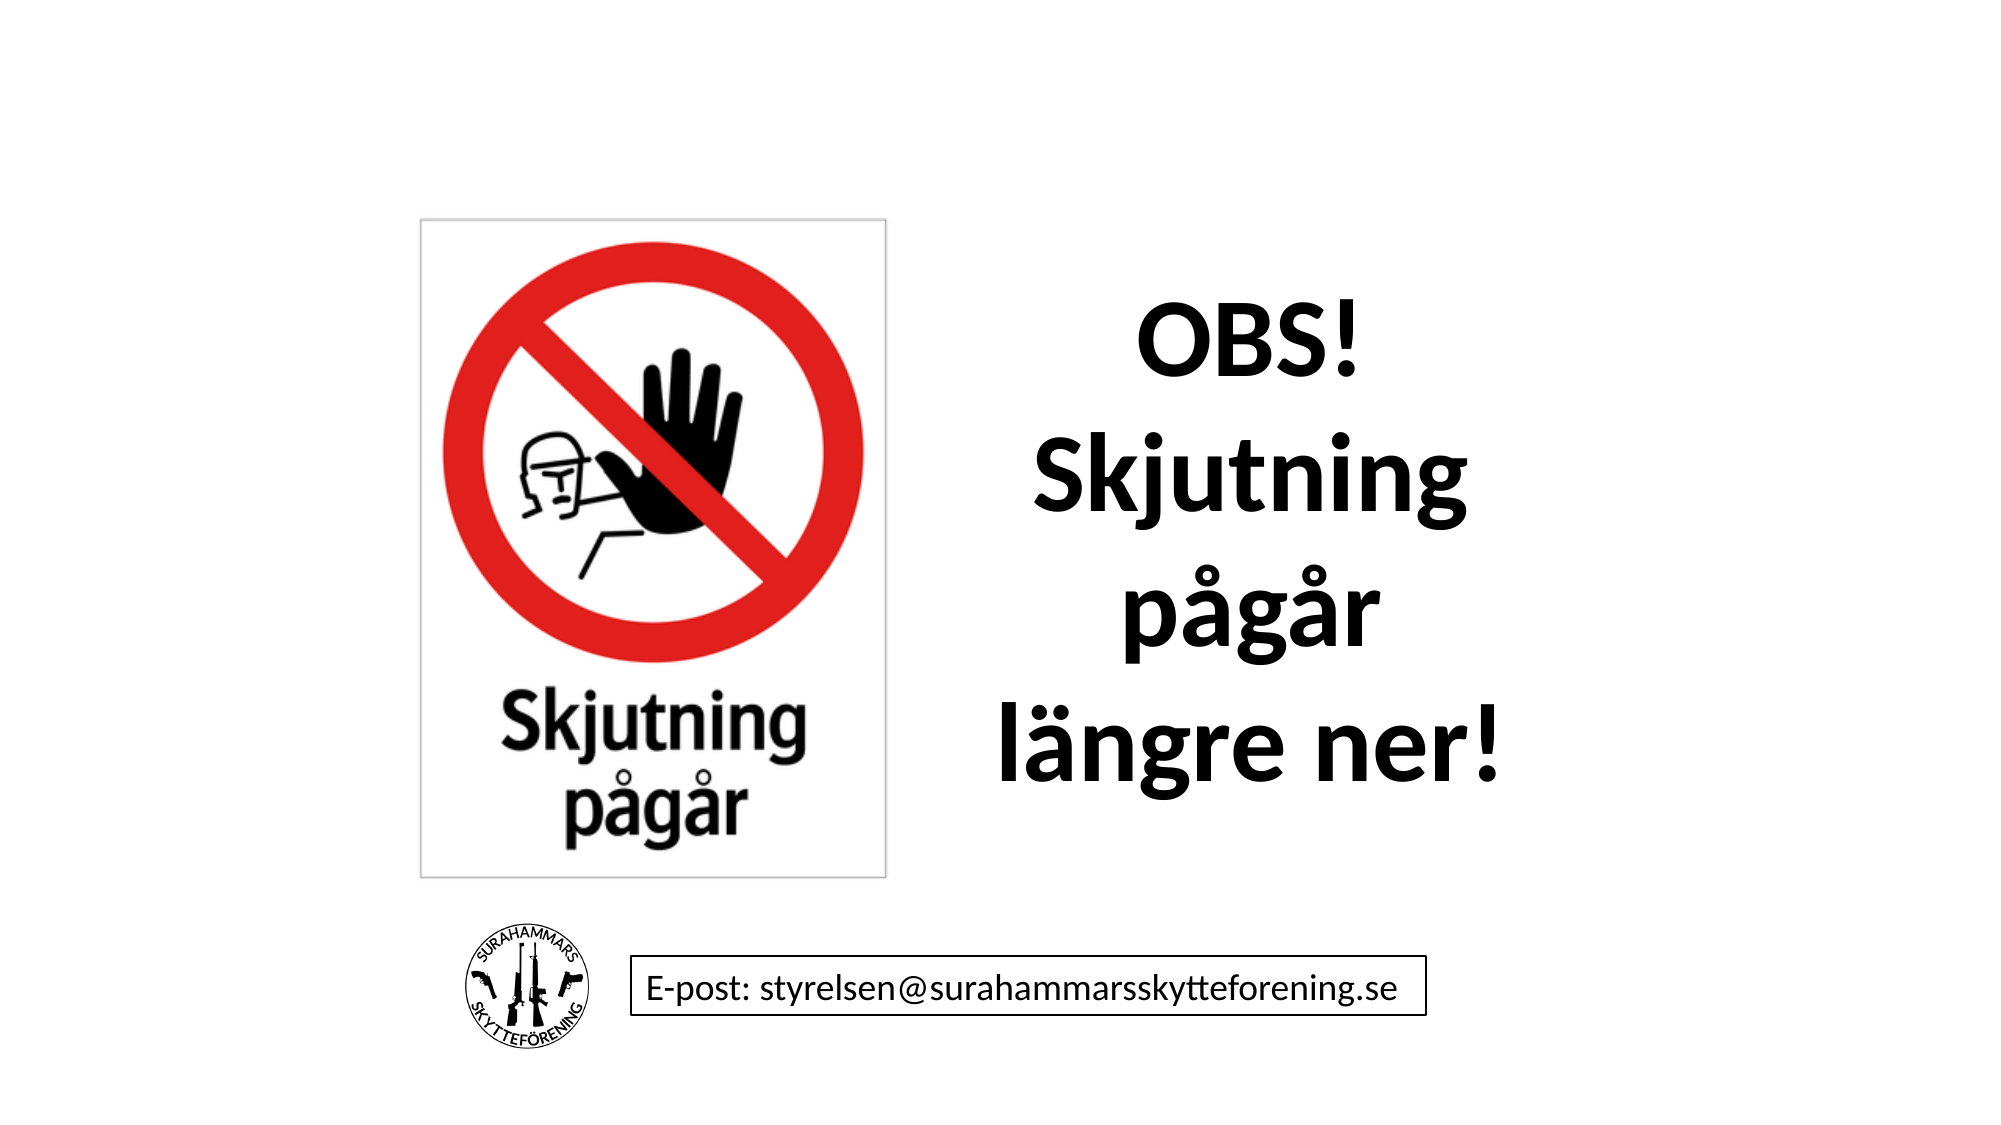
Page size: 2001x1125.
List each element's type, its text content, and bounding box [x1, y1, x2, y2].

text_box OBS! Skjutning pågår längre ner! [1029, 256, 1574, 811]
picture [278, 173, 1029, 1049]
text_box E-post: styrelsen@surahammarsskytteforening.se [631, 955, 1426, 1016]
